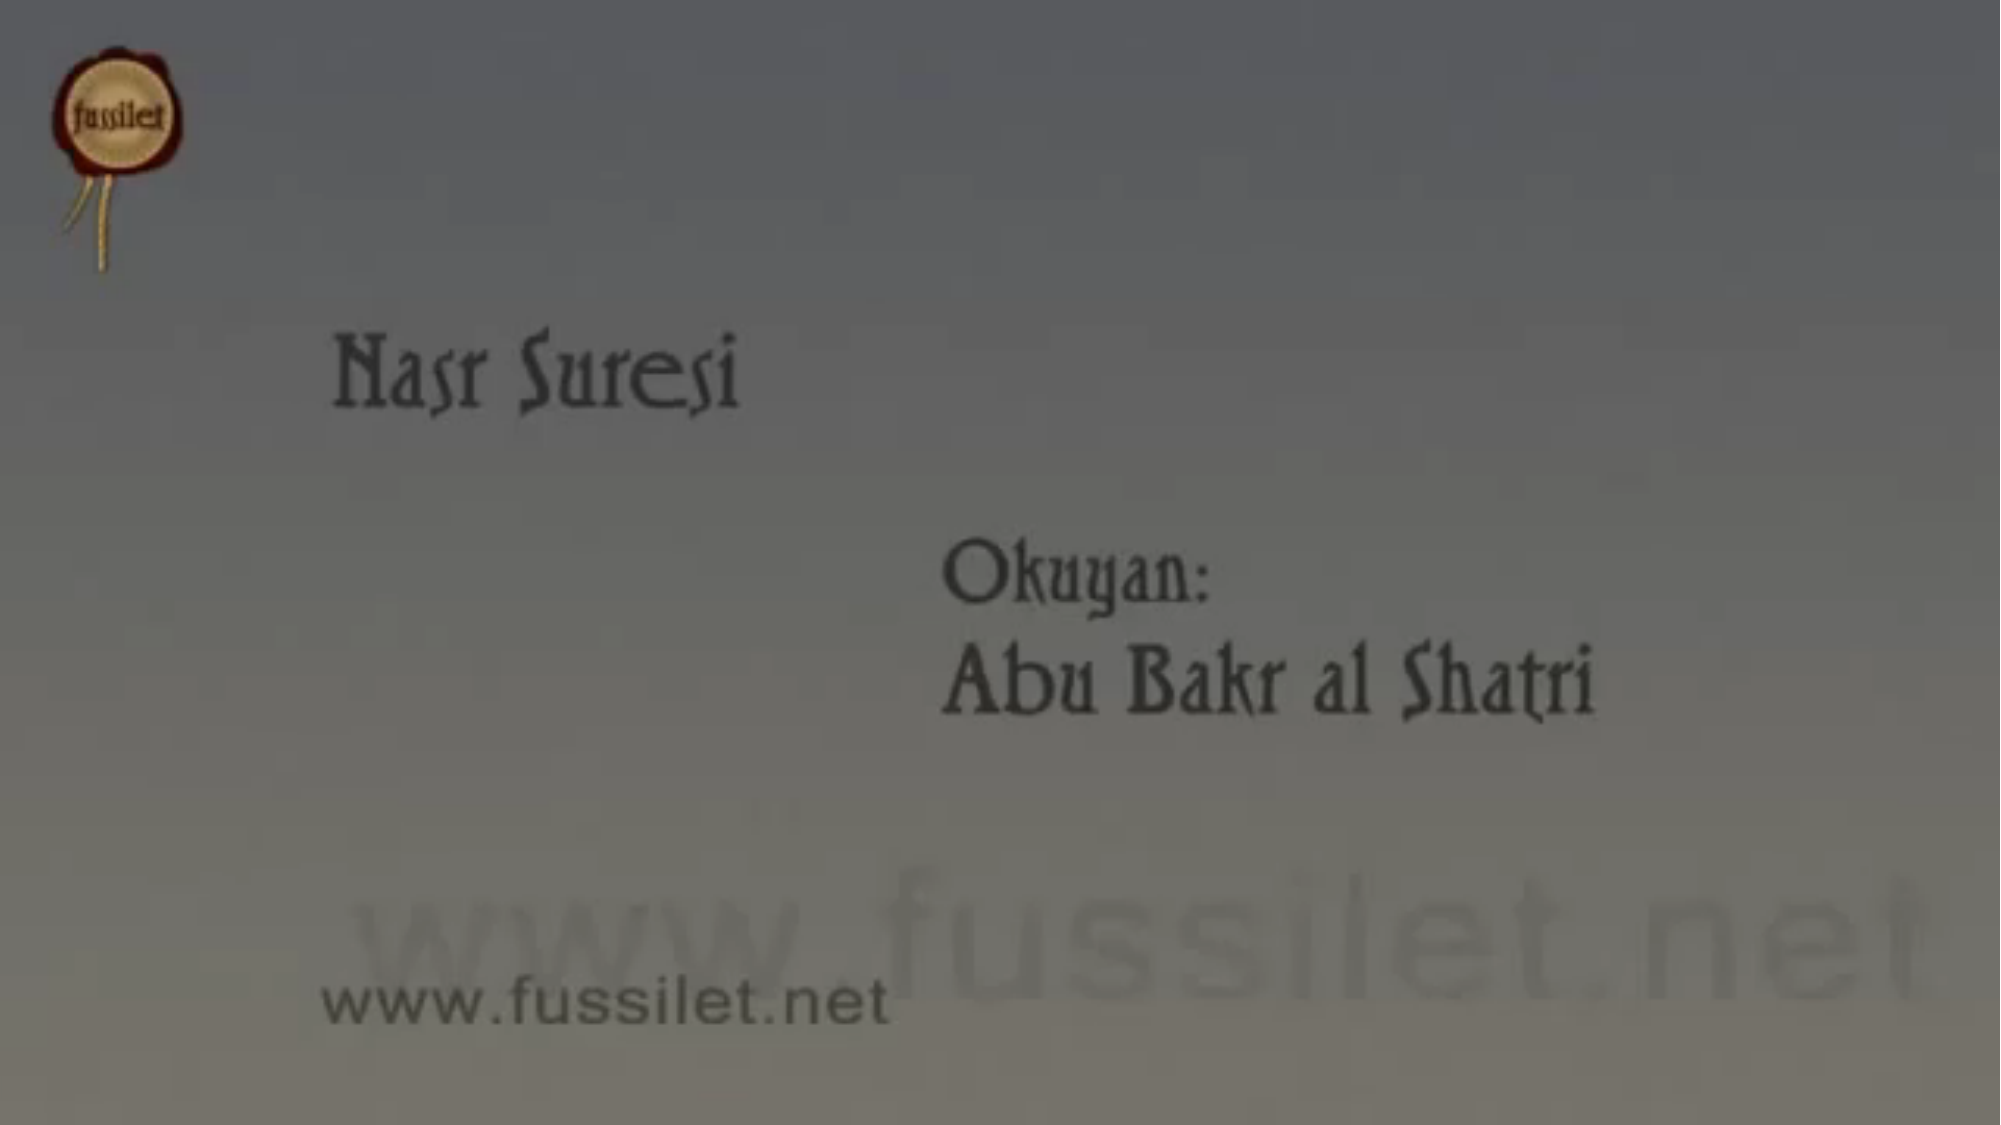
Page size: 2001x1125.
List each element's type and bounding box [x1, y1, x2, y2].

text_box [0, 0, 2000, 1125]
